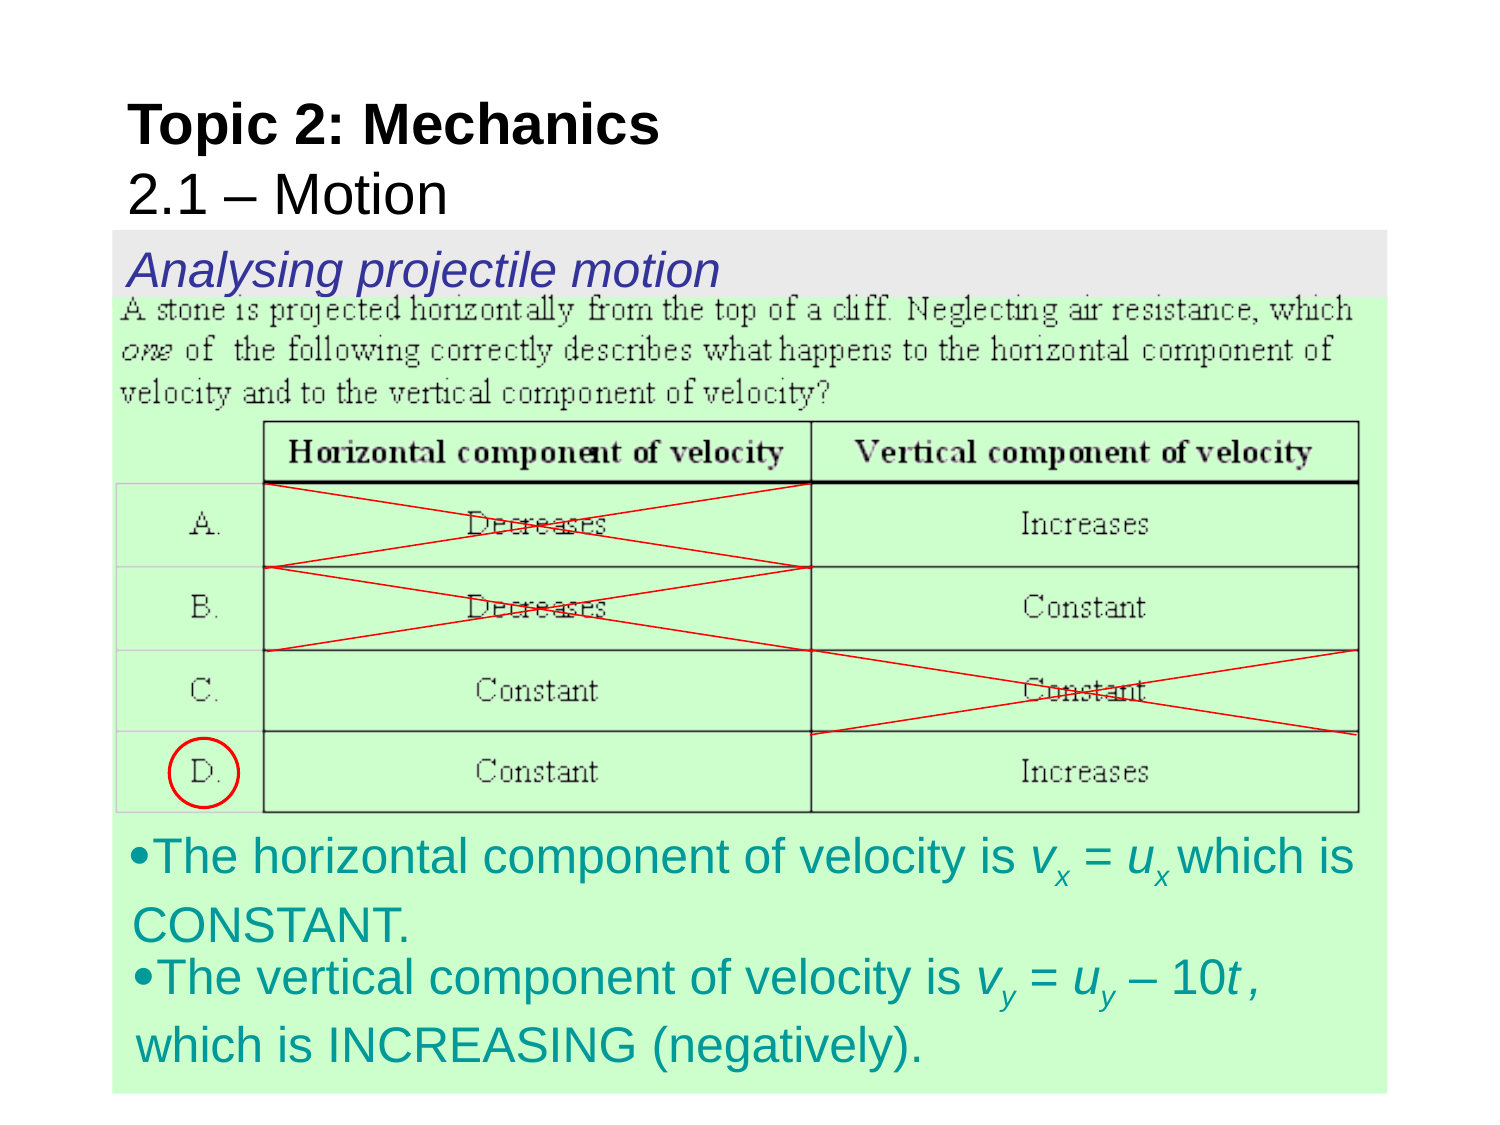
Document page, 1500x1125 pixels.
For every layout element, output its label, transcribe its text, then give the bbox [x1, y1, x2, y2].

title Topic 2: Mechanics 2.1 – Motion [112, 87, 1388, 225]
picture [111, 289, 1382, 826]
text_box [809, 649, 1357, 736]
text_box The horizontal component of velocity is vx = ux which is CONSTANT. [117, 828, 1387, 960]
text_box The vertical component of velocity is vy = uy – 10t , which is INCREASING (negatively). [121, 936, 1391, 1080]
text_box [264, 483, 812, 567]
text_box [266, 566, 814, 652]
text_box Analysing projectile motion [112, 229, 1388, 297]
text_box [112, 833, 1388, 1094]
